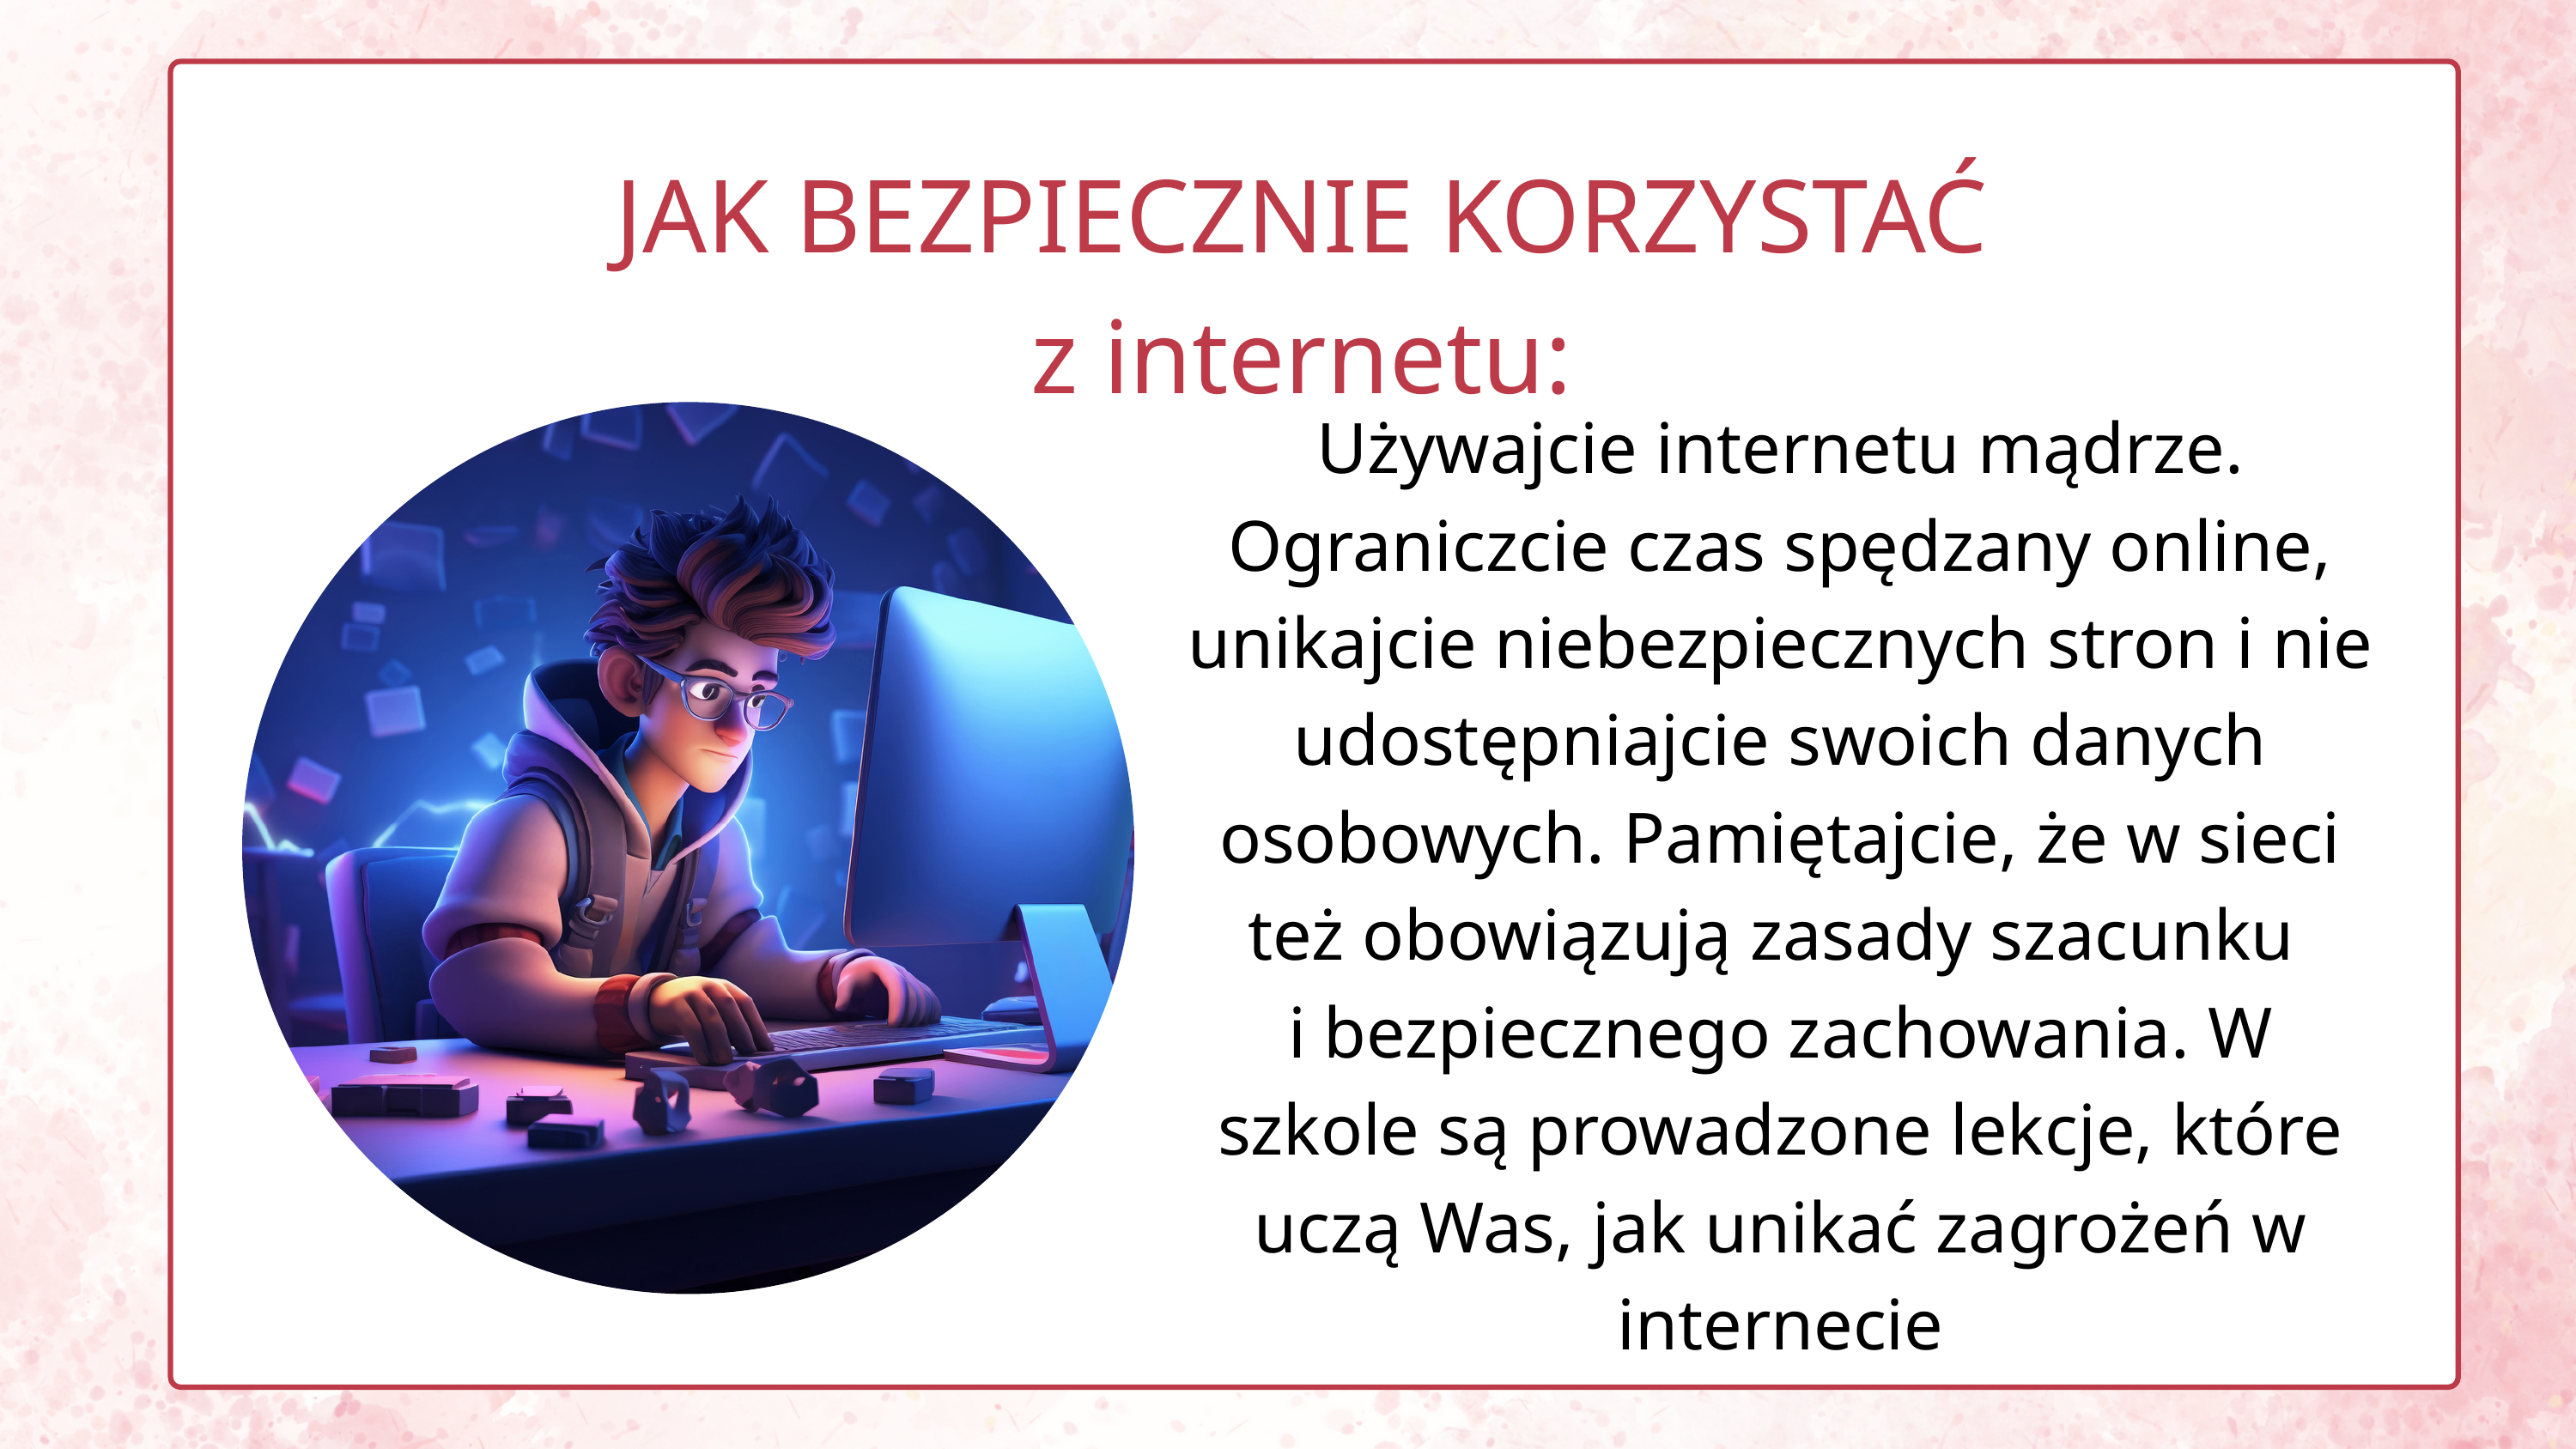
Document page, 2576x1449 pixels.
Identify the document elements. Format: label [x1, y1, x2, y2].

text_box [0, 0, 2576, 1449]
text_box [241, 402, 1135, 1294]
text_box [170, 61, 2459, 1388]
